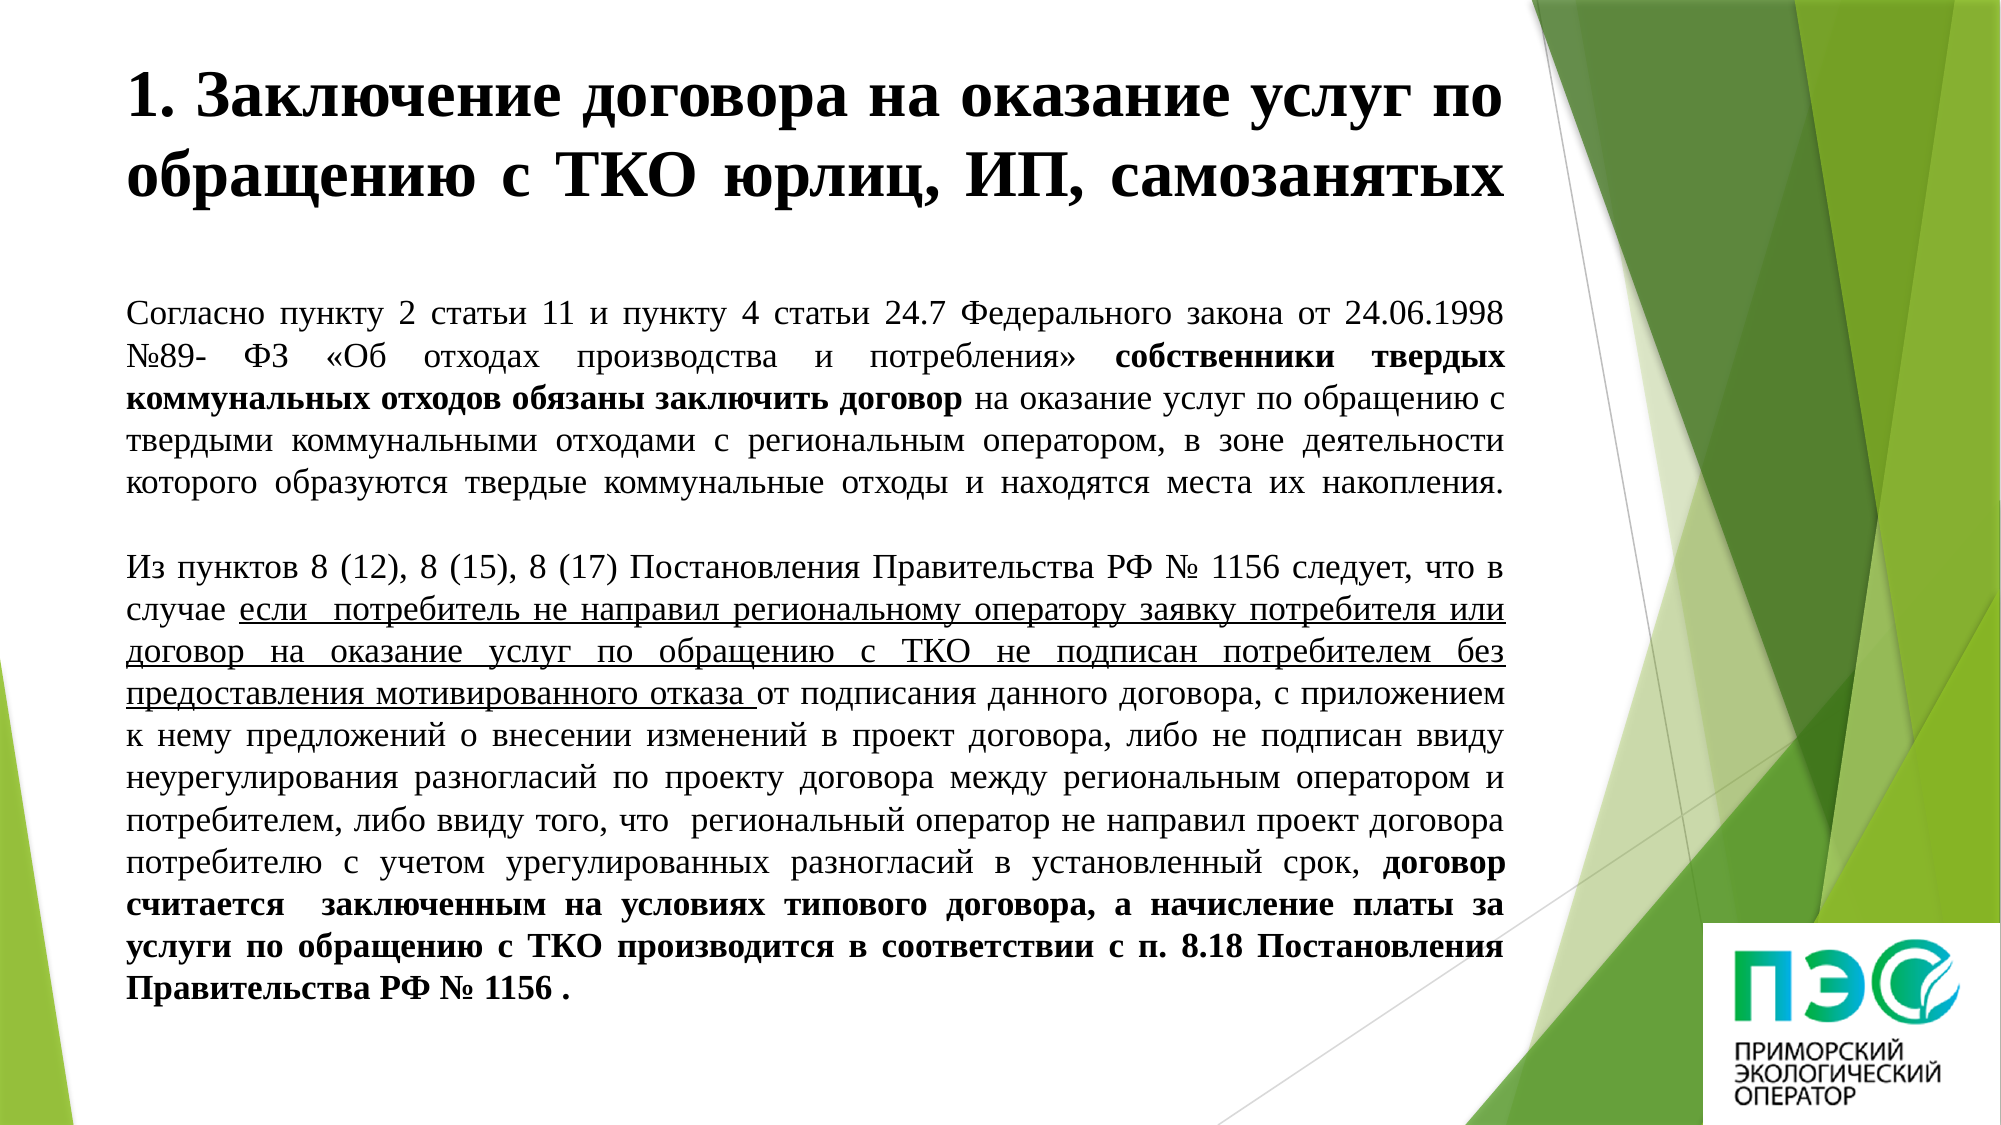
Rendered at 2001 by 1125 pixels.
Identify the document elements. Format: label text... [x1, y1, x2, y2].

title 1. Заключение договора на оказание услуг по обращению с ТКО юрлиц, ИП, самозанятых Согласно пункту 2 статьи 11 и пункту 4 статьи 24.7 Федерального закона от 24.06.1998 №89- ФЗ «Об отходах производства и потребления» собственники твердых коммунальных отходов обязаны заключить договор на оказание услуг по обращению с твердыми коммунальными отходами с региональным оператором, в зоне деятельности которого образуются твердые коммунальные отходы и находятся места их накопления. Из пунктов 8 (12), 8 (15), 8 (17) Постановления Правительства РФ № 1156 следует, что в случае если потребитель не направил региональному оператору заявку потребителя или договор на оказание услуг по обращению с ТКО не подписан потребителем без предоставления мотивированного отказа от подписания данного договора, с приложением к нему предложений о внесении изменений в проект договора, либо не подписан ввиду неурегулирования разногласий по проекту договора между региональным оператором и потребителем, либо ввиду того, что региональный оператор не направил проект договора потребителю с учетом урегулированных разногласий в установленный срок, договор считается заключенным на условиях типового договора, а начисление платы за услуги по обращению с ТКО производится в соответствии с п. 8.18 Постановления Правительства РФ № 1156 . [111, 42, 1522, 1028]
picture [1702, 922, 2000, 1125]
